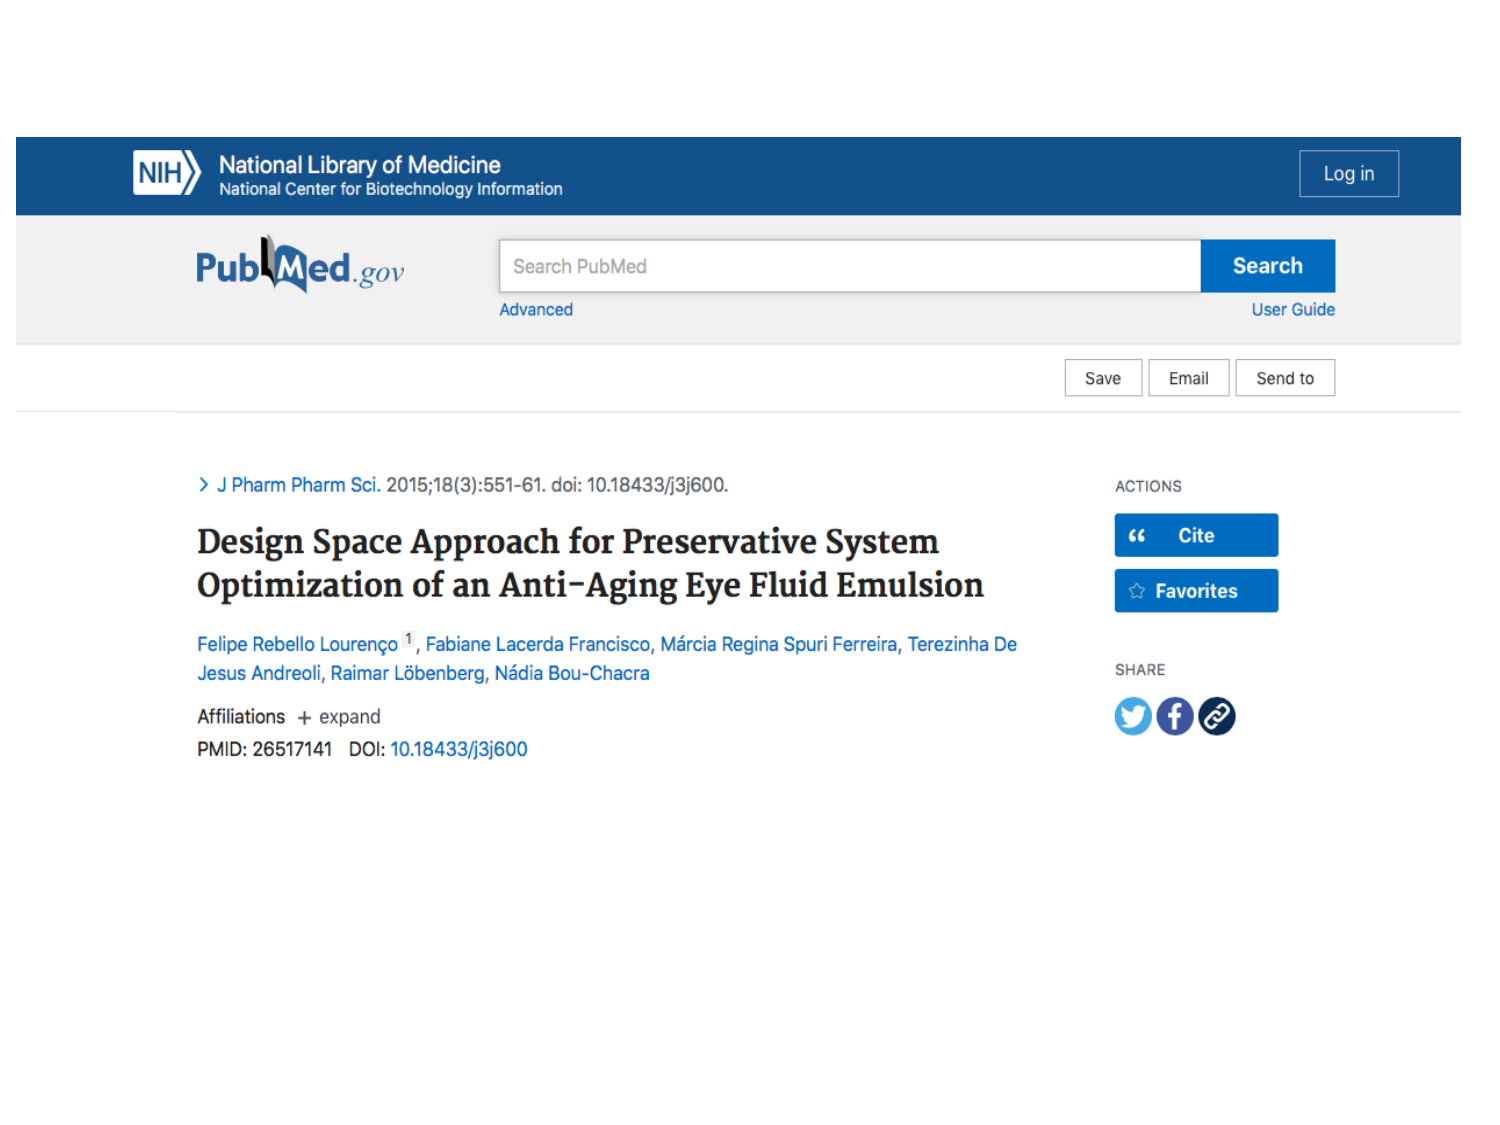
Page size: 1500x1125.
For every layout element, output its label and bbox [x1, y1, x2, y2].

picture [16, 137, 1461, 774]
